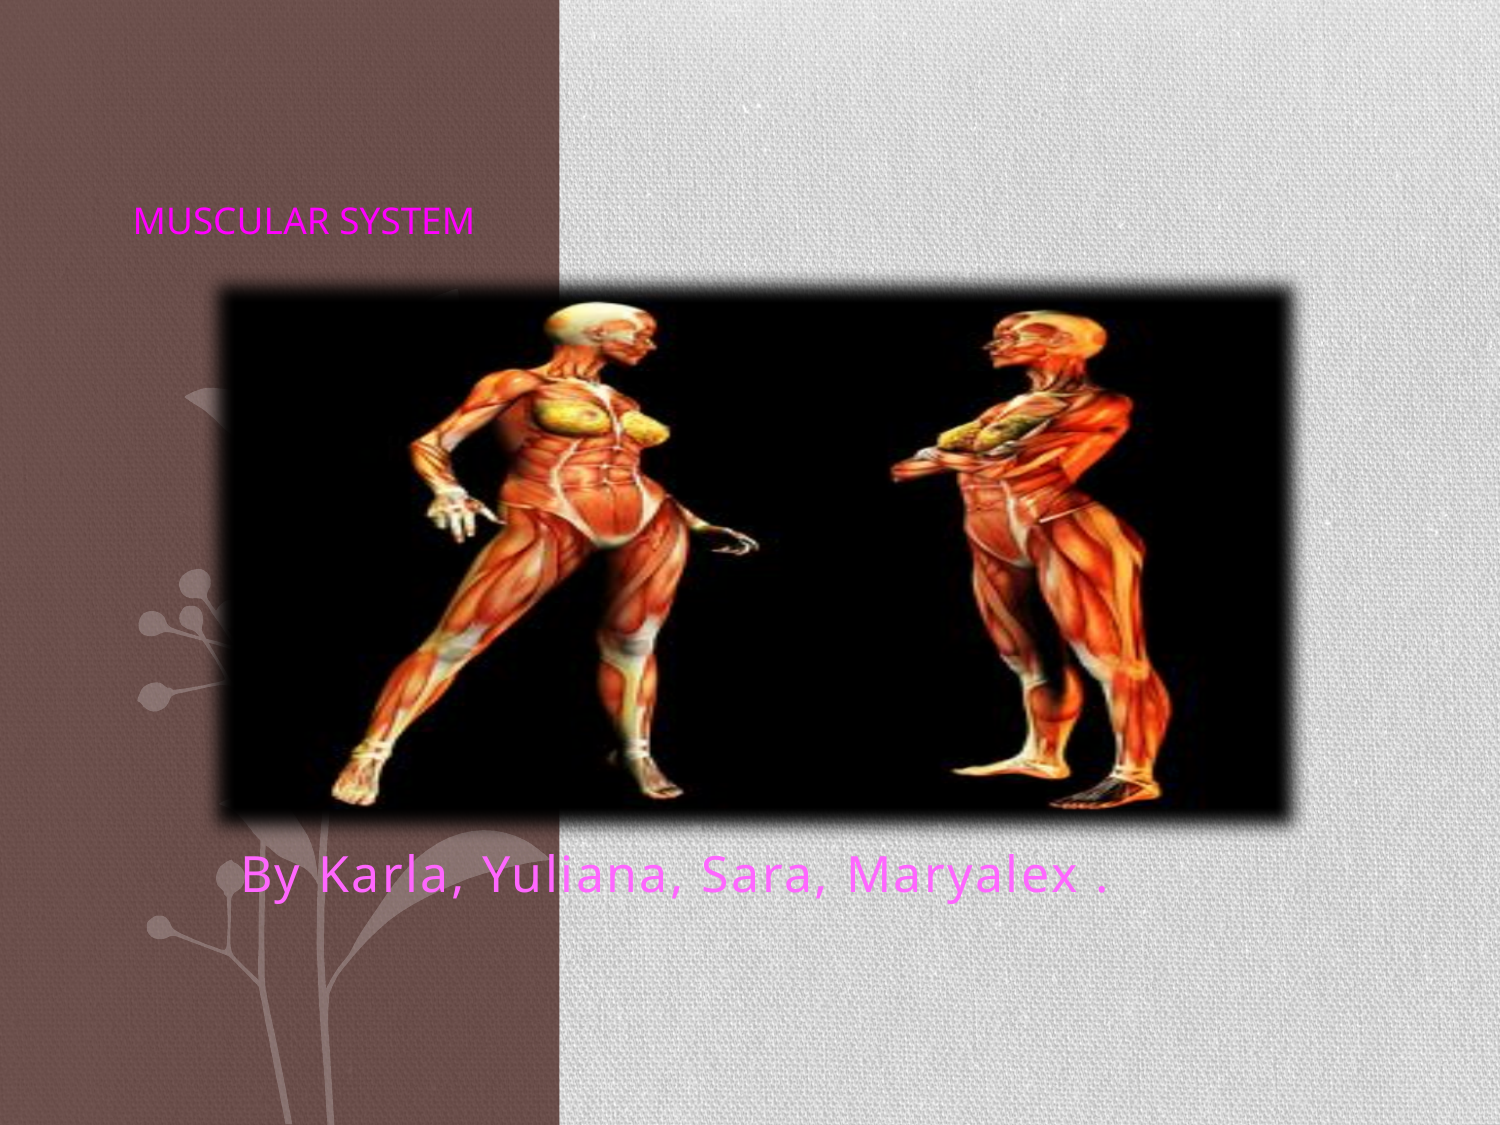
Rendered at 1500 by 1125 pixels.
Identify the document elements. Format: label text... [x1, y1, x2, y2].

subtitle By Karla, Yuliana, Sara, Maryalex . [225, 854, 1275, 925]
title Muscular System [117, 99, 1393, 250]
picture [199, 268, 1311, 844]
